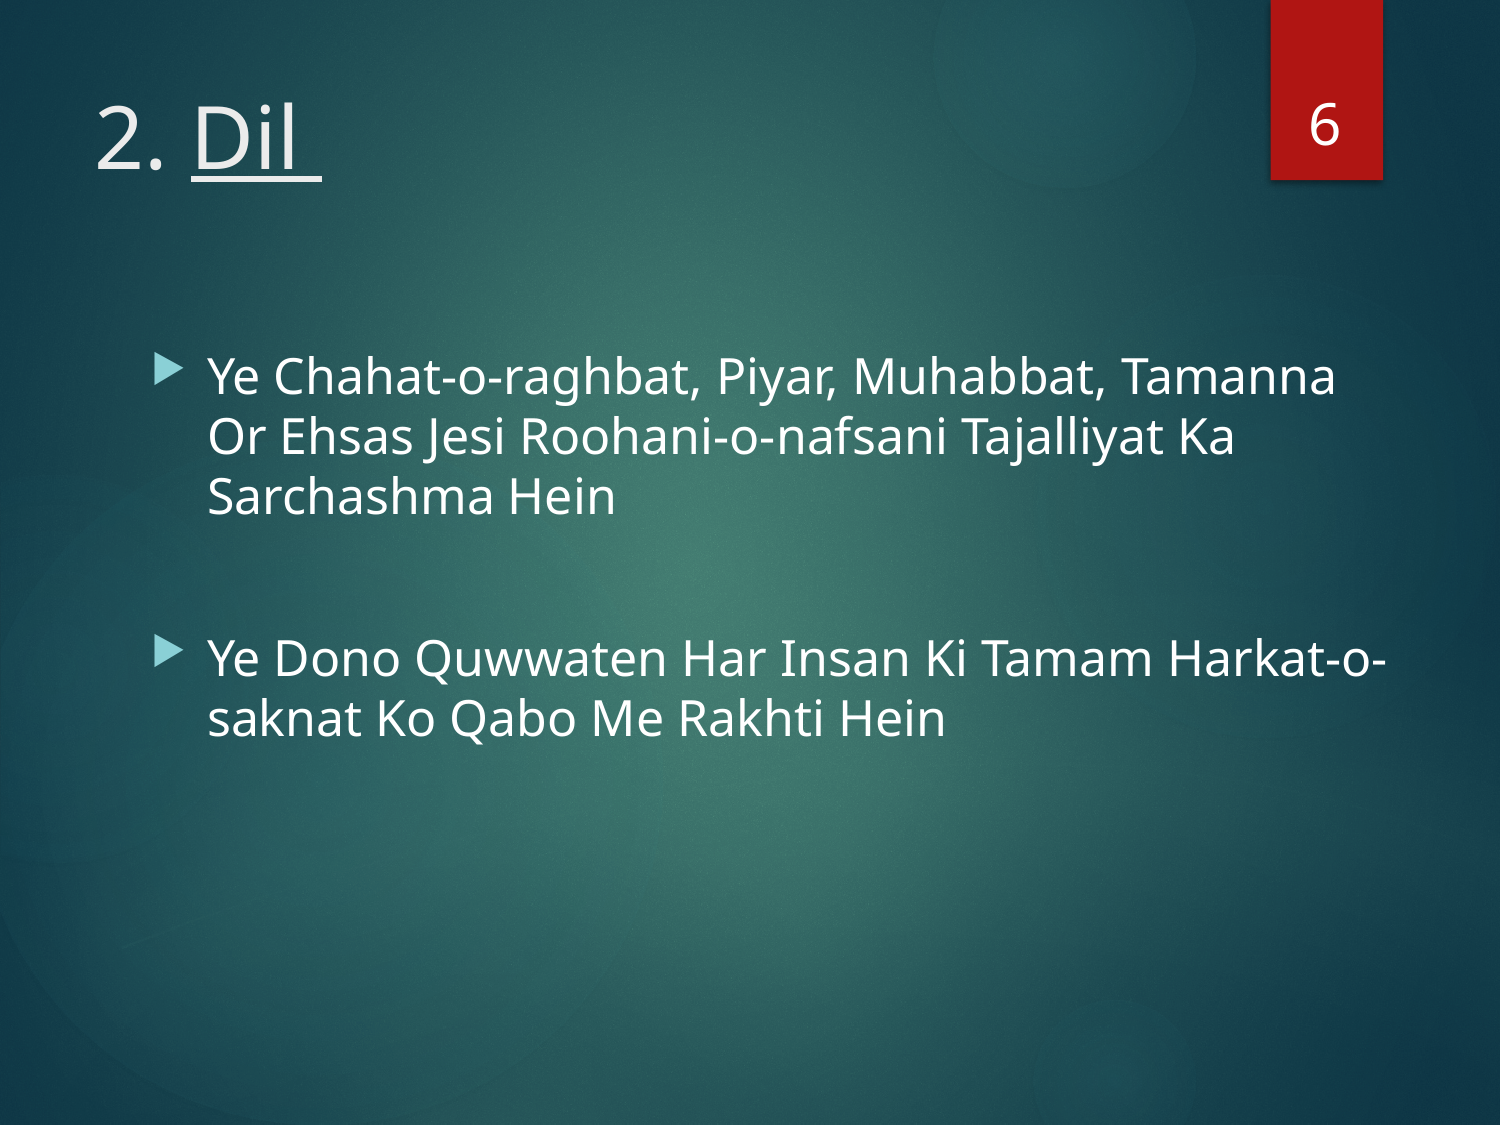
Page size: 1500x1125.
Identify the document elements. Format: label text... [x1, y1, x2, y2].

list Ye Chahat-o-raghbat, Piyar, Muhabbat, Tamanna Or Ehsas Jesi Roohani-o-nafsani Tajalliyat Ka Sarchashma Hein Ye Dono Quwwaten Har Insan Ki Tamam Harkat-o-saknat Ko Qabo Me Rakhti Hein [135, 336, 1417, 1025]
title 2. Dil [79, 74, 1237, 304]
slide_number 6 [1273, 48, 1378, 175]
